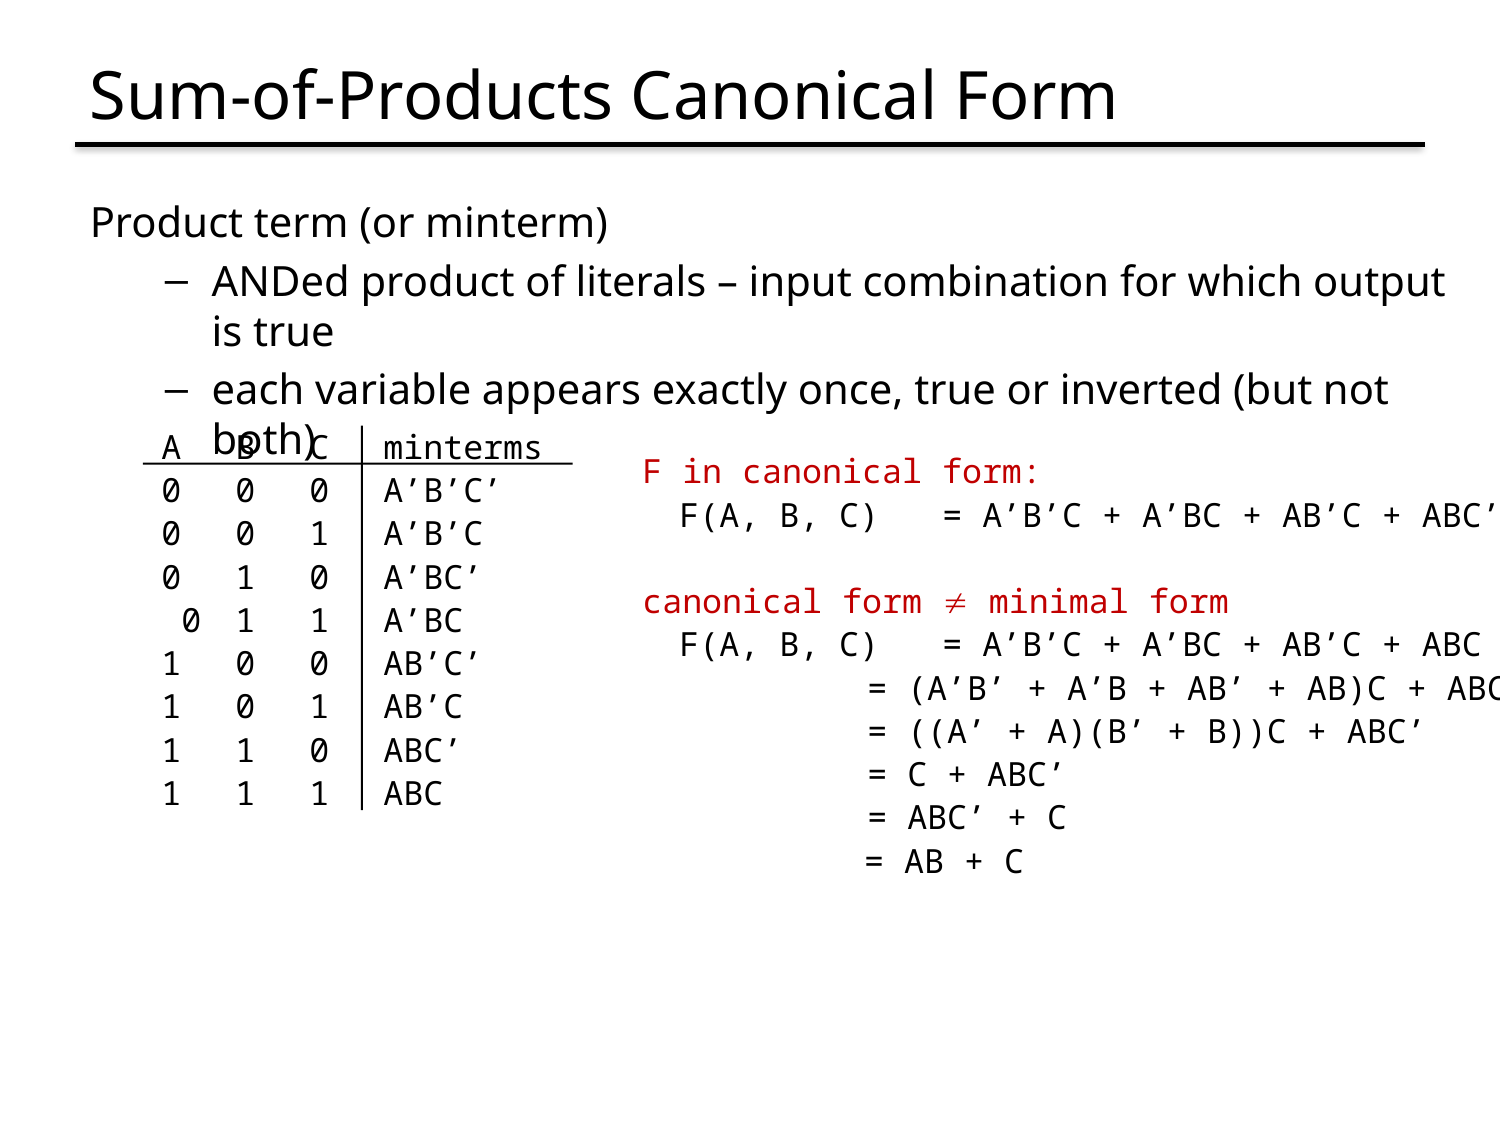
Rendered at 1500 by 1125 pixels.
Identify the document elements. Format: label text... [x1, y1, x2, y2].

text_box F in canonical form: F(A, B, C) = A’B’C + A’BC + AB’C + ABC’ + ABC canonical form  minimal form F(A, B, C) = A’B’C + A’BC + AB’C + ABC + ABC’ = (A’B’ + A’B + AB’ + AB)C + ABC’ = ((A’ + A)(B’ + B))C + ABC’ = C + ABC’ = ABC’ + C = AB + C [639, 443, 1447, 982]
title Sum-of-Products Canonical Form [75, 45, 1425, 145]
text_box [142, 418, 591, 828]
list Product term (or minterm) ANDed product of literals – input combination for which output is true each variable appears exactly once, true or inverted (but not both) [75, 188, 1468, 920]
